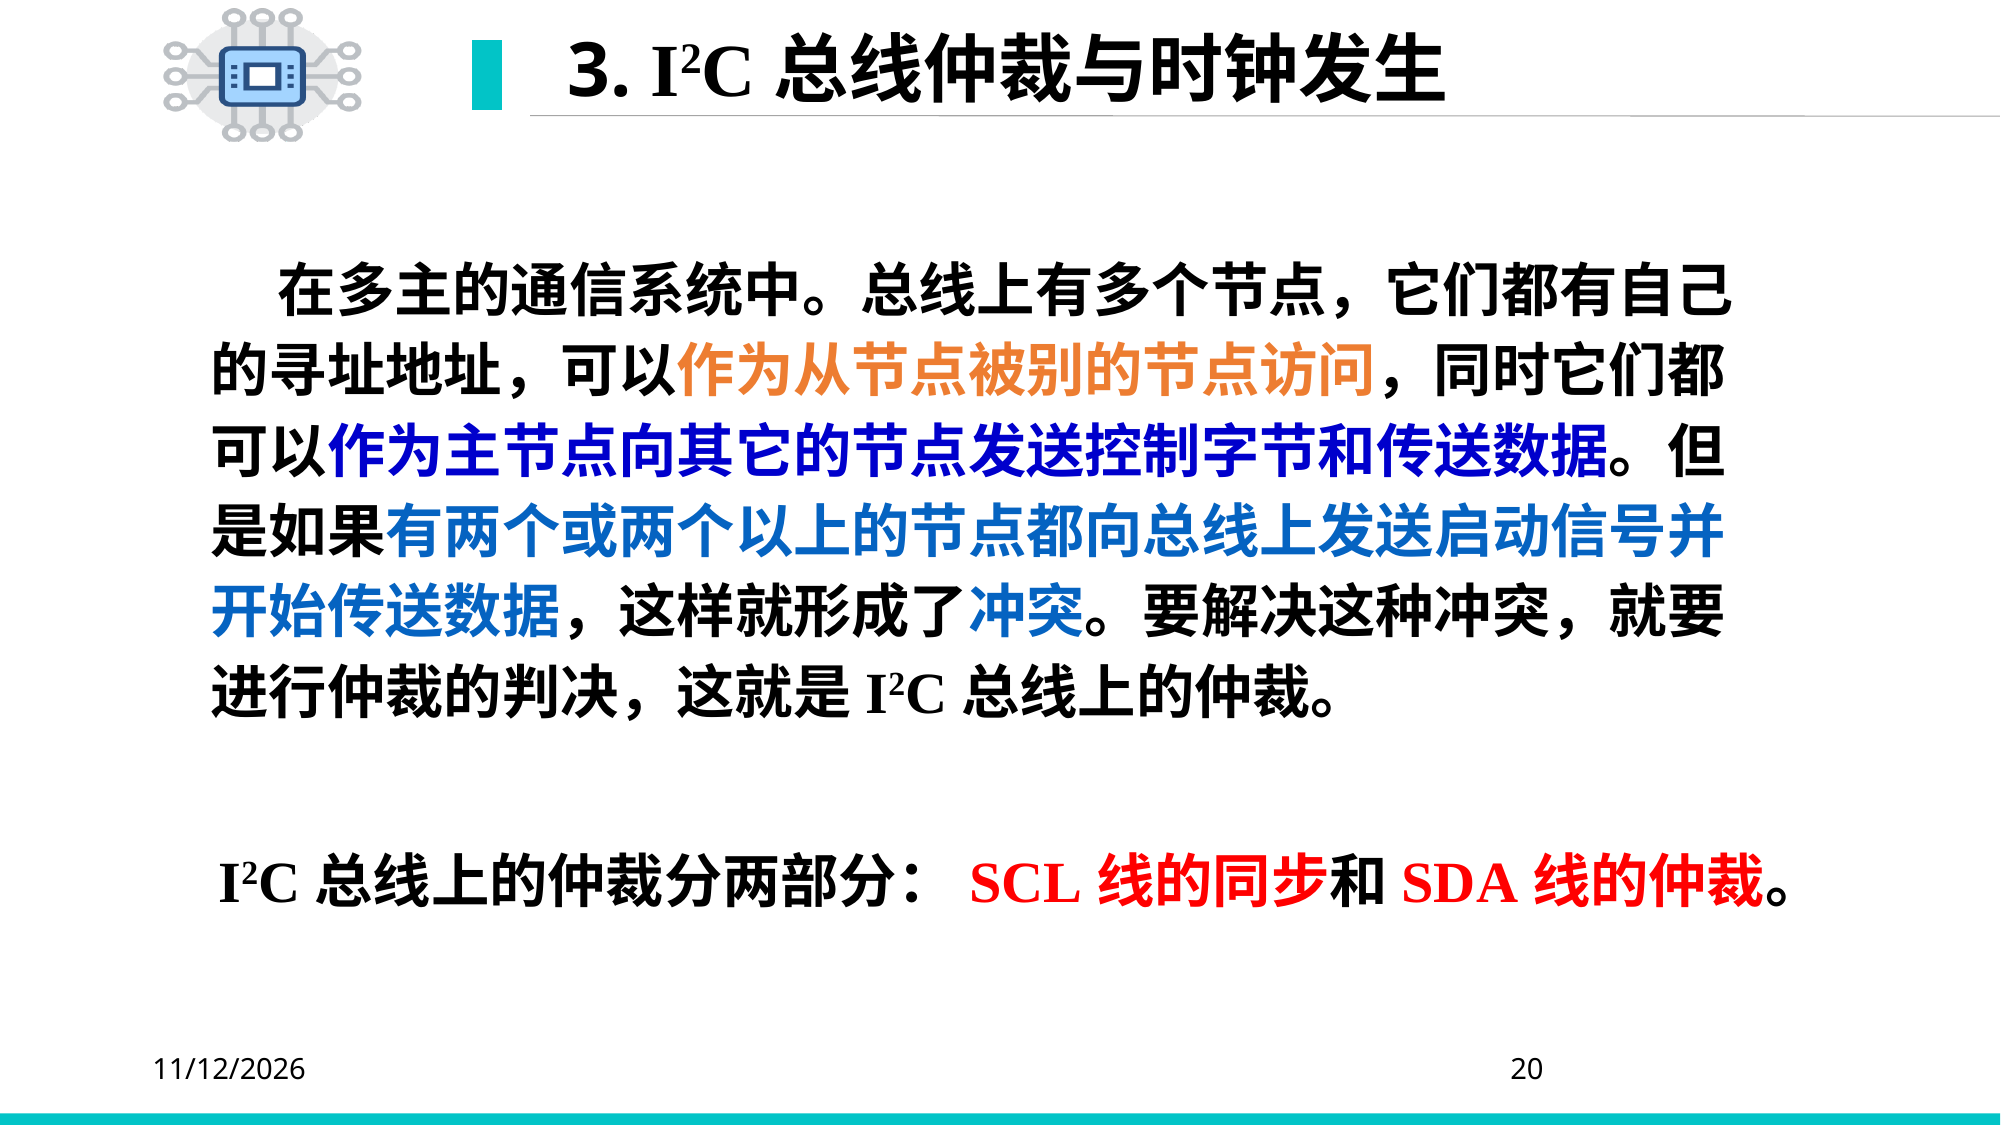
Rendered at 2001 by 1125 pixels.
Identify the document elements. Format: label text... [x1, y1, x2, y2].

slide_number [137, 1042, 588, 1103]
slide_number 20 [1495, 1042, 1946, 1103]
picture [162, 0, 364, 151]
text_box I2C总线上的仲裁分两部分：SCL线的同步和SDA线的仲裁。 [176, 829, 1844, 914]
text_box 在多主的通信系统中。总线上有多个节点，它们都有自己的寻址地址，可以作为从节点被别的节点访问，同时它们都可以作为主节点向其它的节点发送控制字节和传送数据。但是如果有两个或两个以上的节点都向总线上发送启动信号并开始传送数据，这样就形成了冲突。要解决这种冲突，就要进行仲裁的判决，这就是I2C总线上的仲裁。 [168, 227, 1788, 725]
title 3. I2C总线仲裁与时钟发生 [552, 19, 1901, 125]
